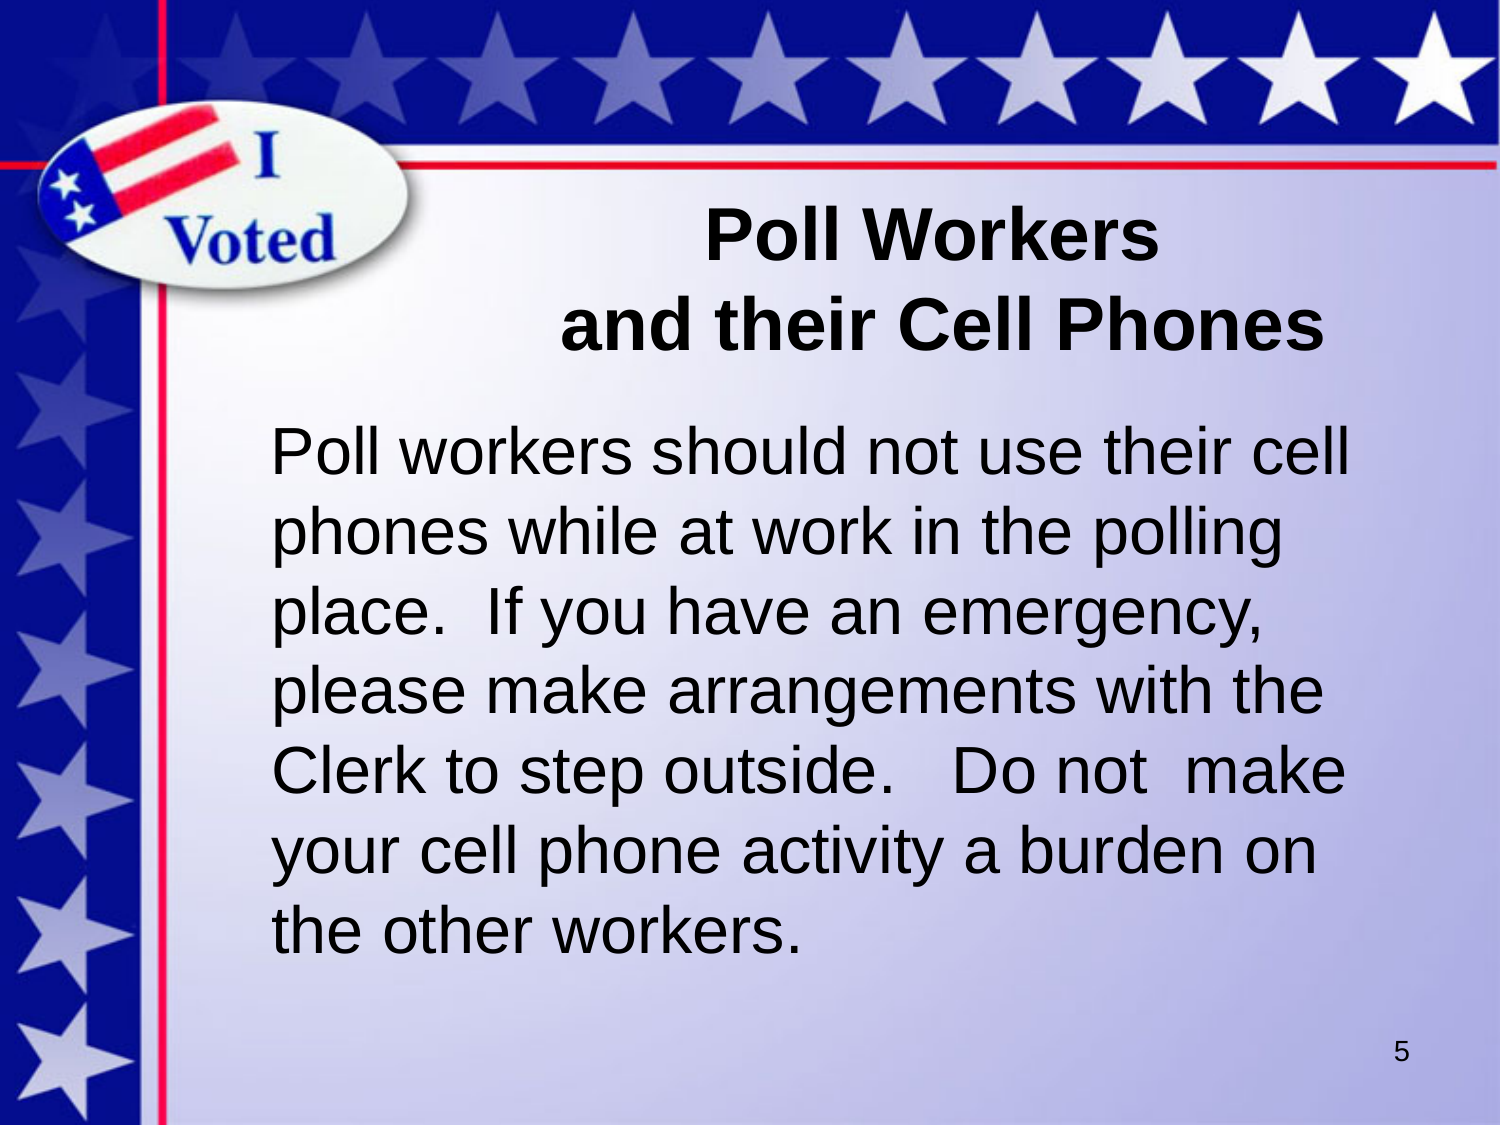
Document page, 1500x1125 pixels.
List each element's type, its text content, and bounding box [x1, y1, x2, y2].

list Poll workers should not use their cell phones while at work in the polling place. If you have an emergency, please make arrangements with the Clerk to step outside. Do not make your cell phone activity a burden on the other workers. [199, 399, 1426, 1006]
slide_number 5 [1074, 1024, 1426, 1103]
title Poll Workers and their Cell Phones [462, 187, 1426, 363]
picture [0, 0, 1500, 1125]
